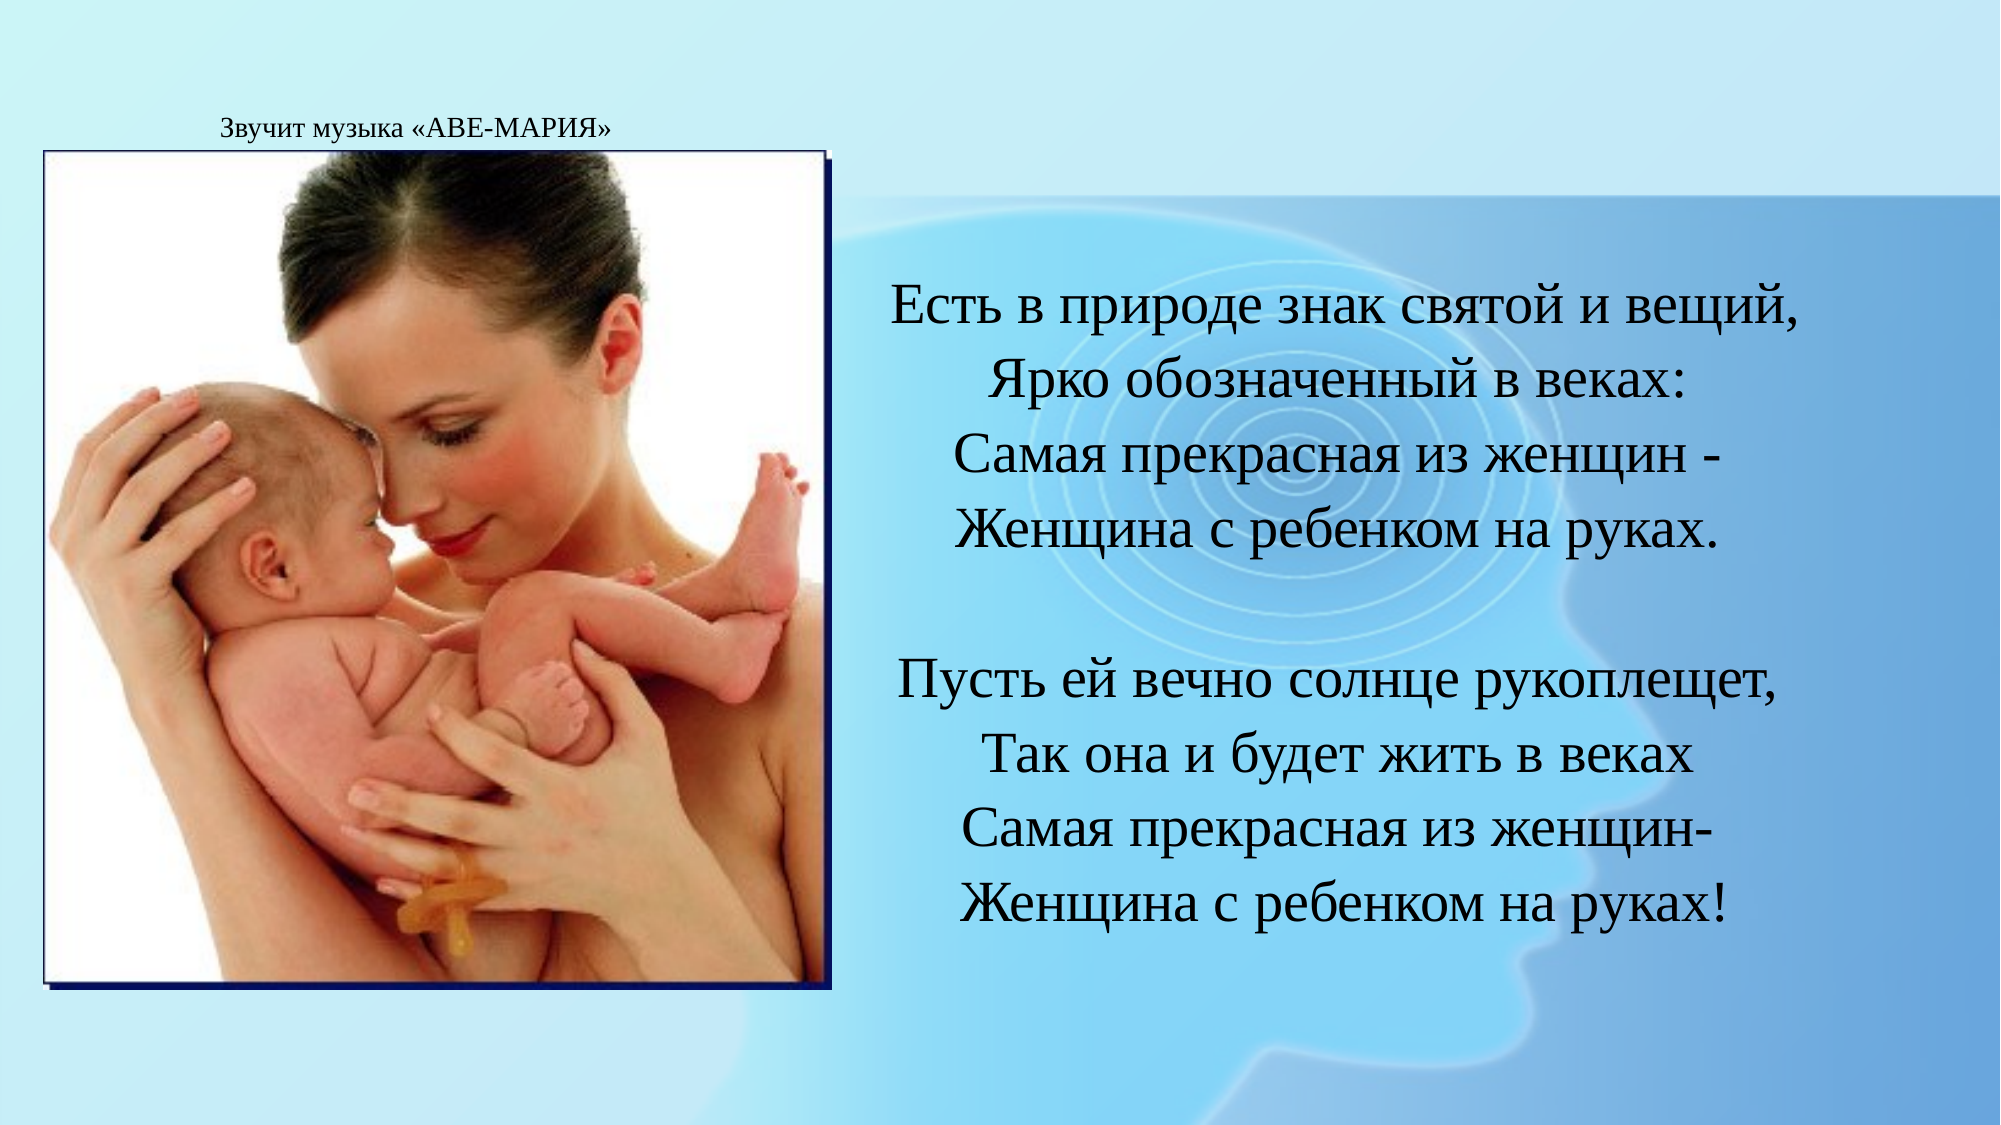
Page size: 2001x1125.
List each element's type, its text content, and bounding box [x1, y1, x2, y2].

text_box Звучит музыка «АВЕ-МАРИЯ» [205, 98, 635, 149]
picture [0, 0, 2000, 1125]
text_box Есть в природе знак святой и вещий, Ярко обозначенный в веках: Самая прекрасная из женщин - Женщина с ребенком на руках. Пусть ей вечно солнце рукоплещет, Так она и будет жить в веках Самая прекрасная из женщин- Женщина с ребенком на руках! [835, 252, 1852, 941]
